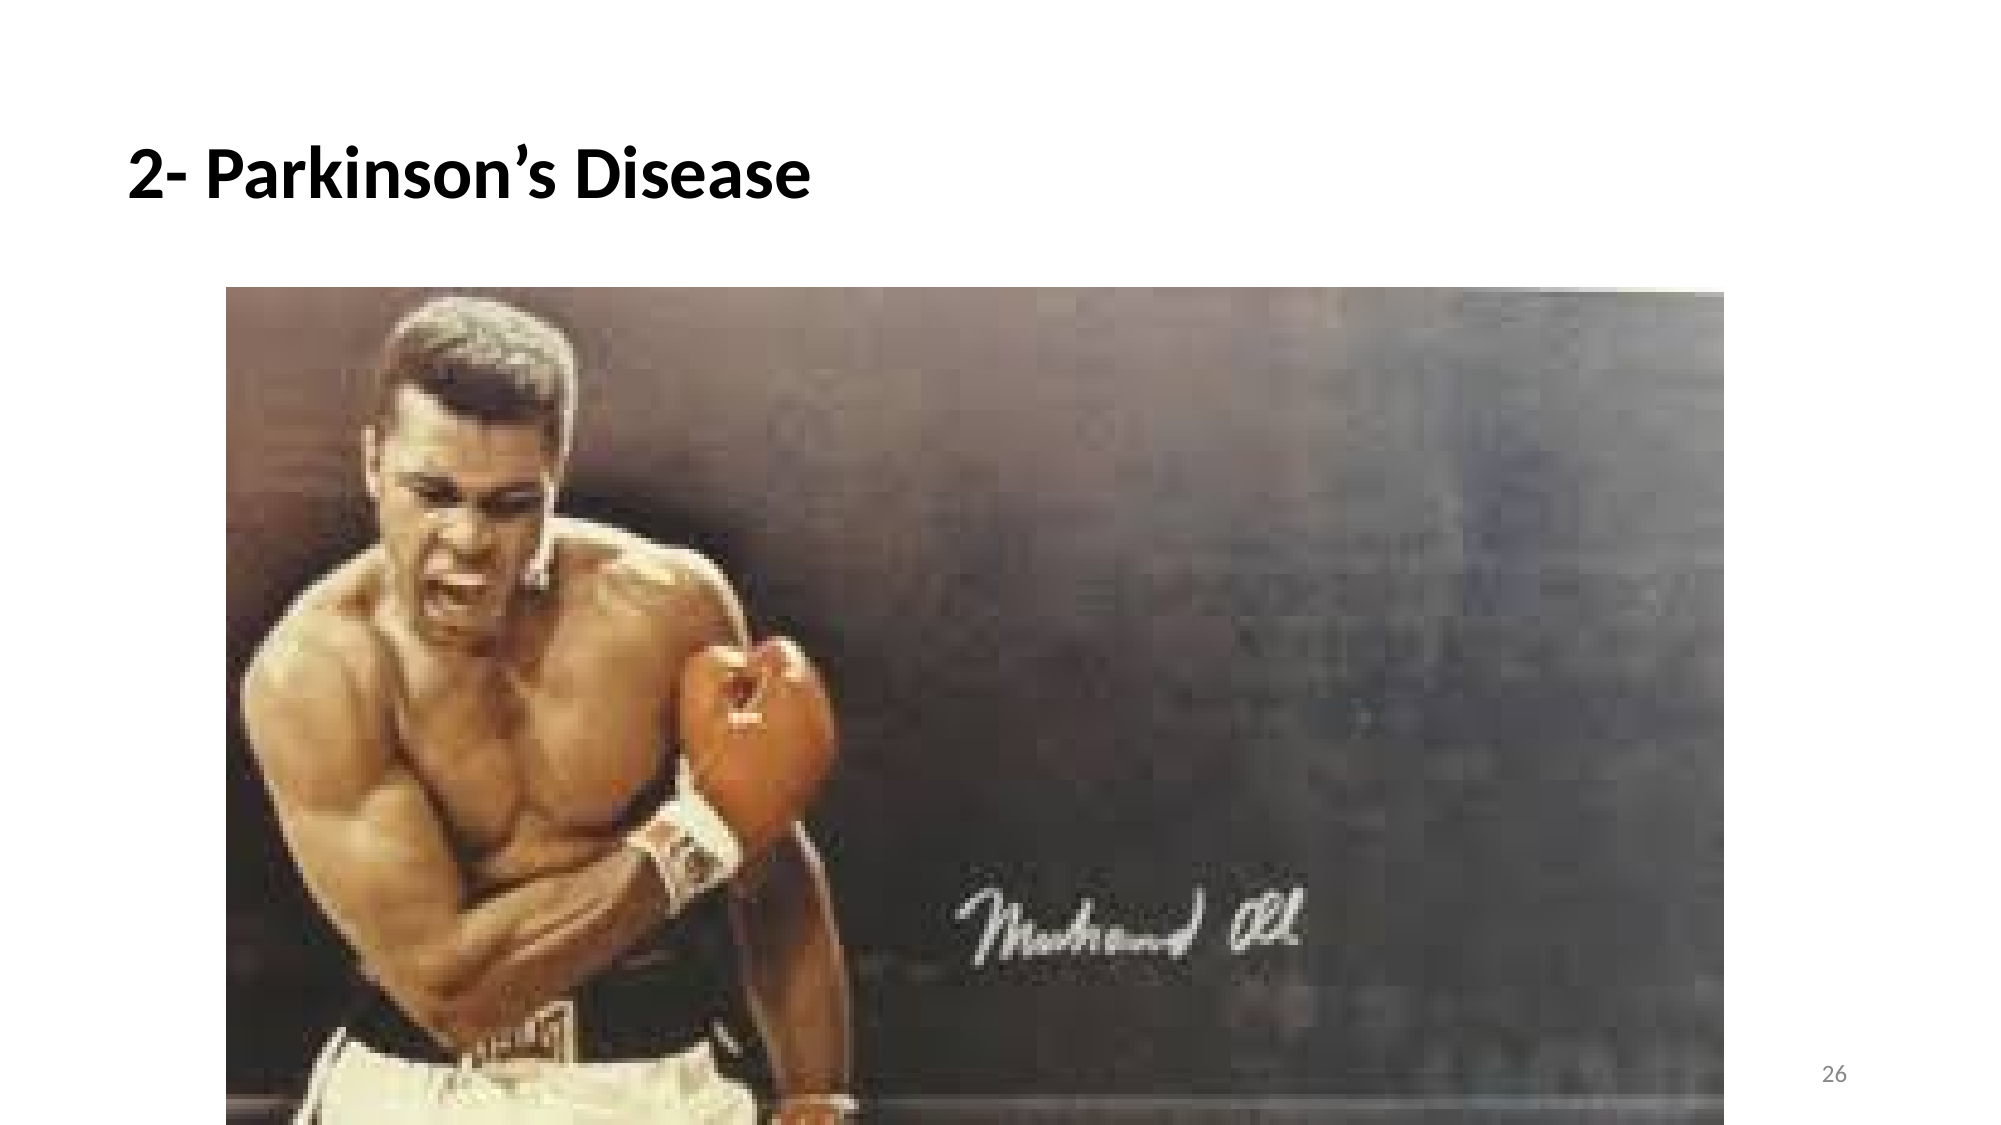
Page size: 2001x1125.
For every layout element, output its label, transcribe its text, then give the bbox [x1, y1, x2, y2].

picture [225, 287, 1724, 1125]
title 2- Parkinson’s Disease [112, 59, 1838, 278]
slide_number 26 [1729, 1042, 1863, 1103]
